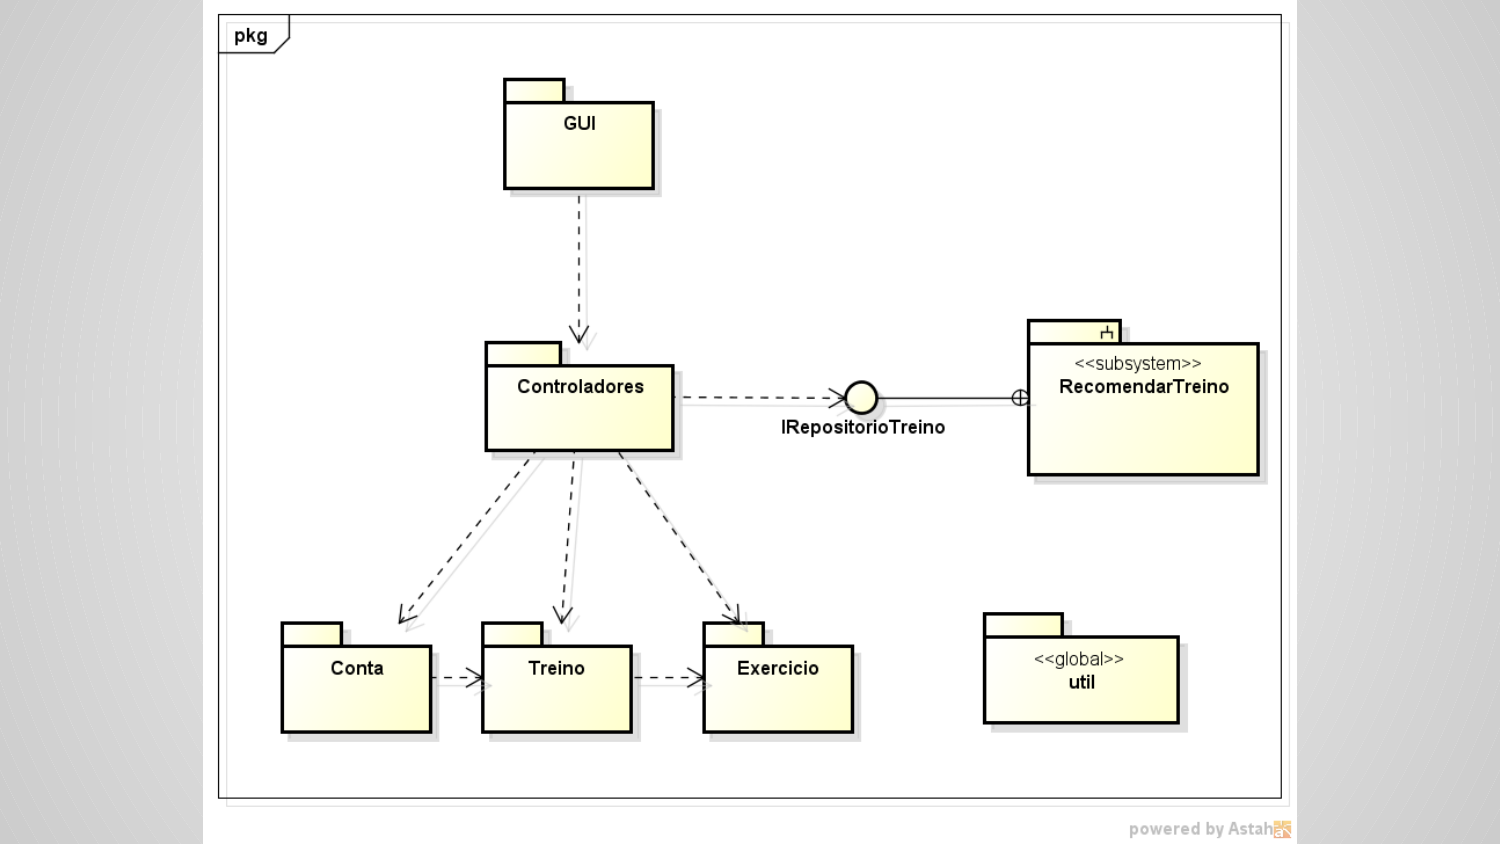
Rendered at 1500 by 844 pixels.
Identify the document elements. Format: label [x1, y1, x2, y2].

picture [203, 0, 1297, 844]
